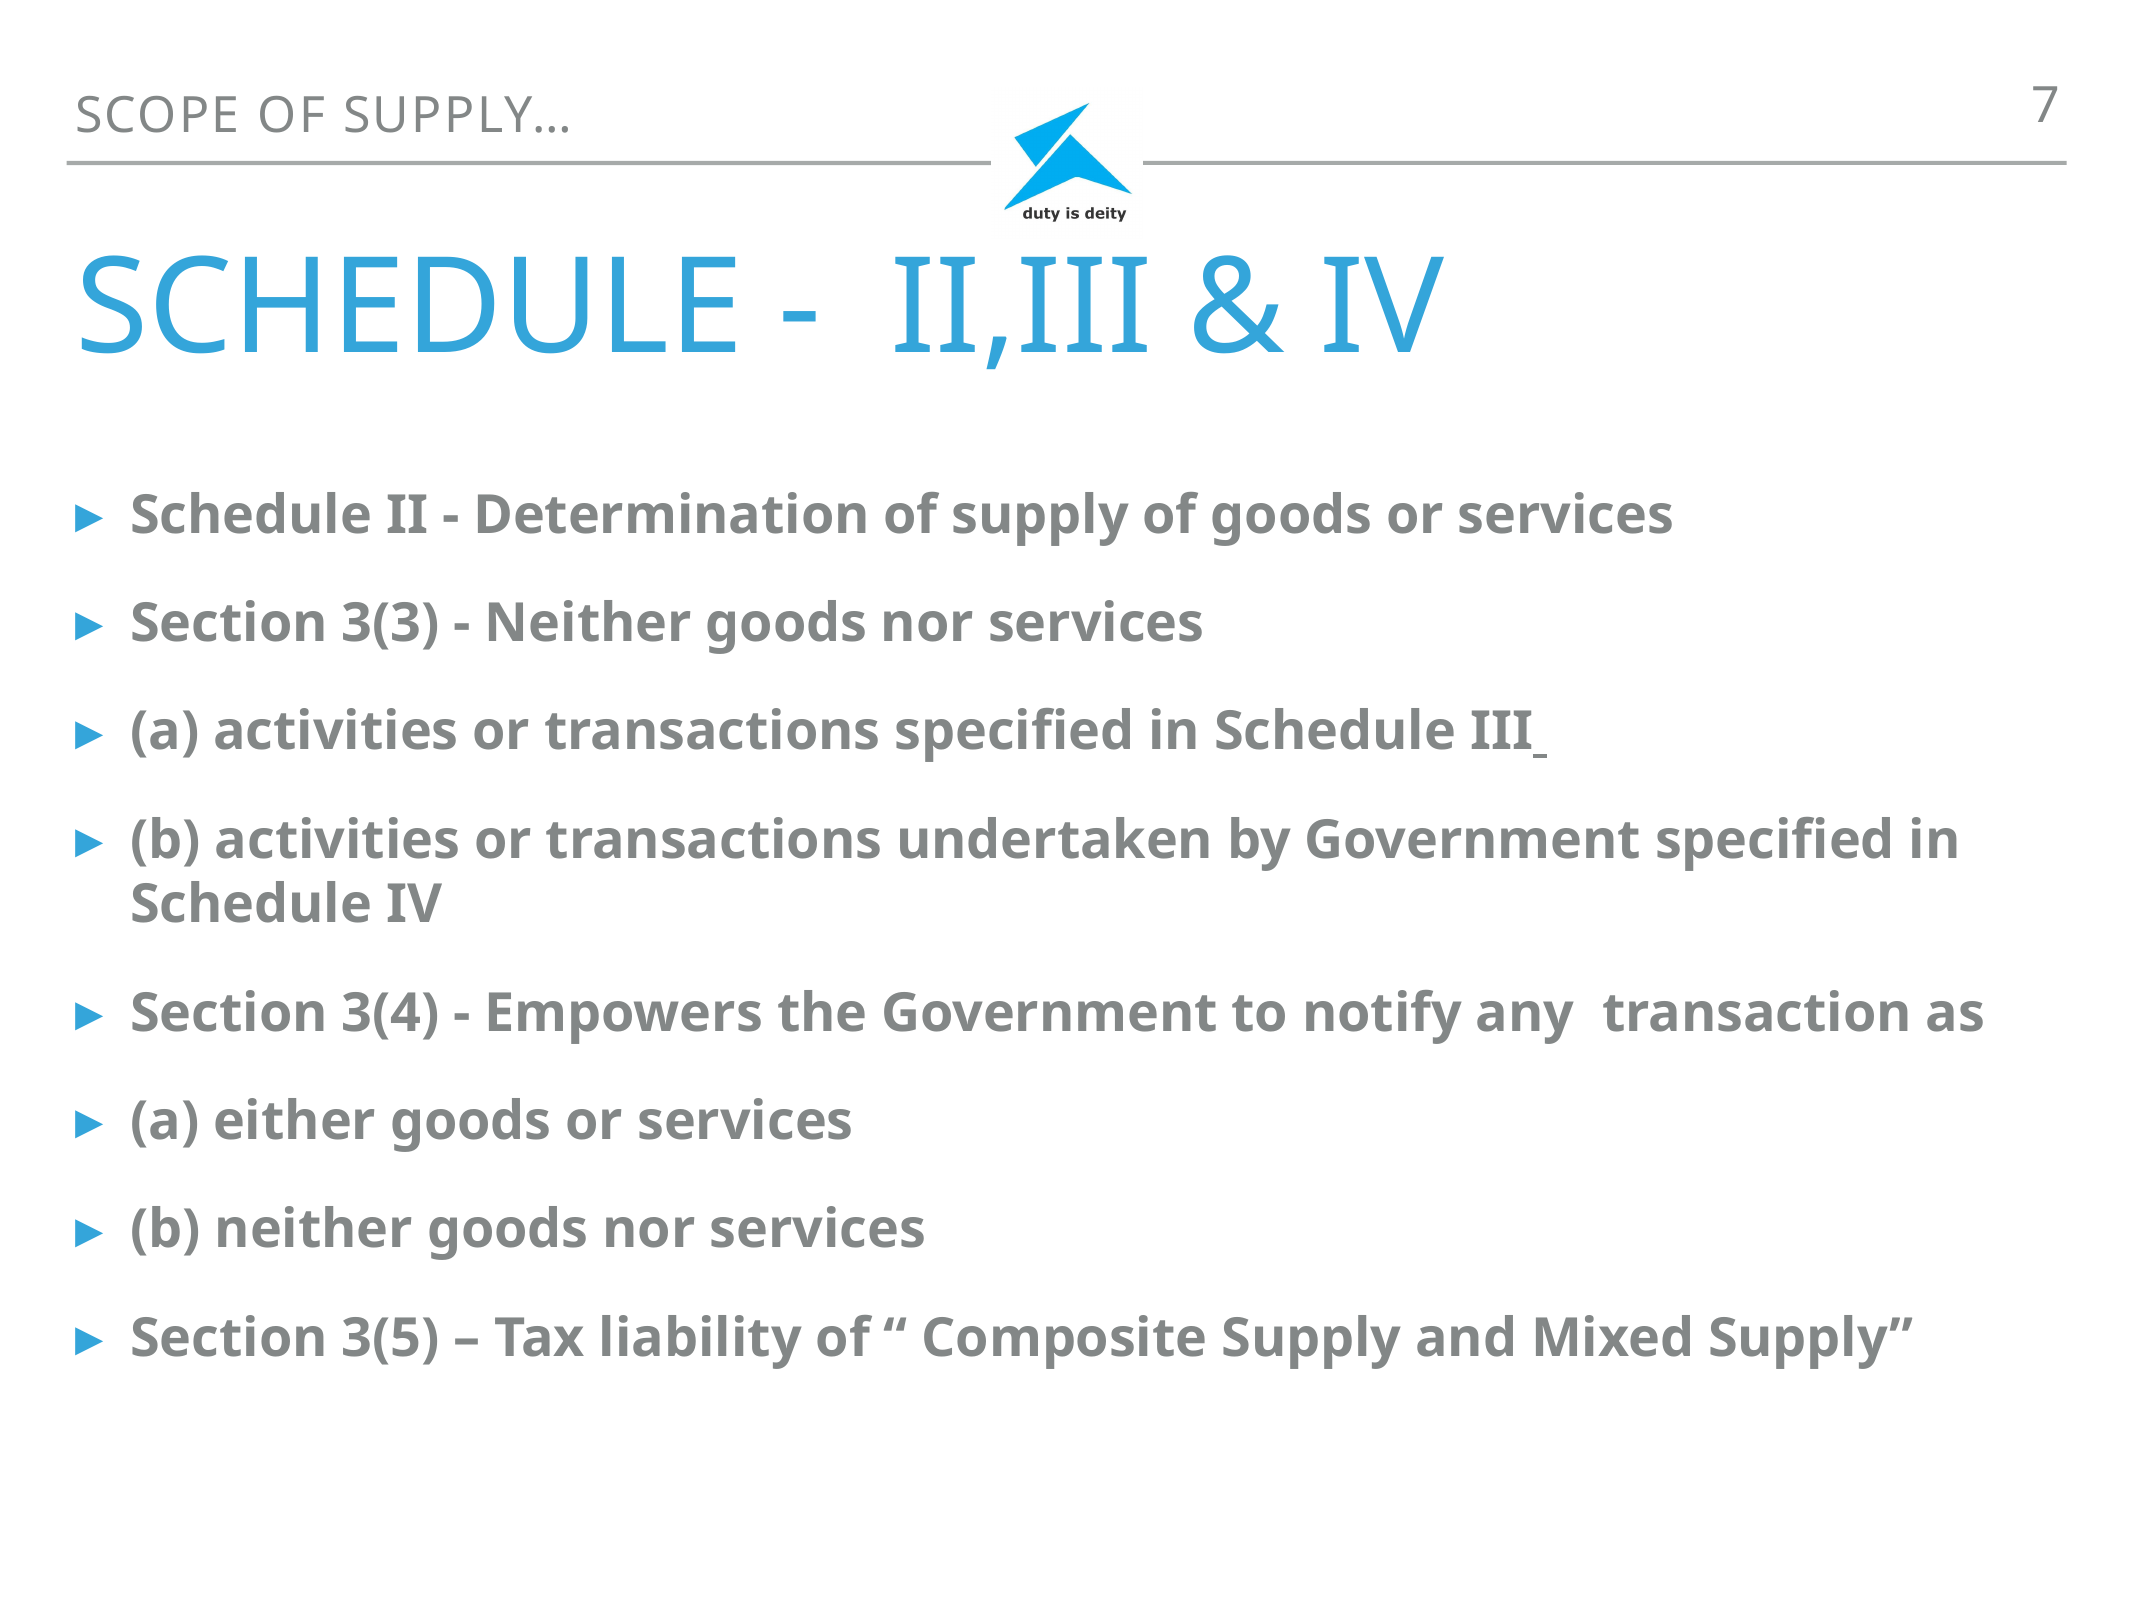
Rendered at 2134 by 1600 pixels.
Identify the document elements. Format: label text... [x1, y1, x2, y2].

title schedule - II,III & iv [66, 241, 2068, 395]
list Schedule II - Determination of supply of goods or services Section 3(3) - Neither goods nor services (a) activities or transactions specified in Schedule III (b) activities or transactions undertaken by Government specified in Schedule IV Section 3(4) - Empowers the Government to notify any transaction as (a) either goods or services (b) neither goods nor services Section 3(5) – Tax liability of “ Composite Supply and Mixed Supply” [66, 470, 2068, 1474]
picture [990, 87, 1143, 239]
slide_number 7 [2022, 70, 2067, 147]
list scope of supply… [66, 74, 1901, 151]
